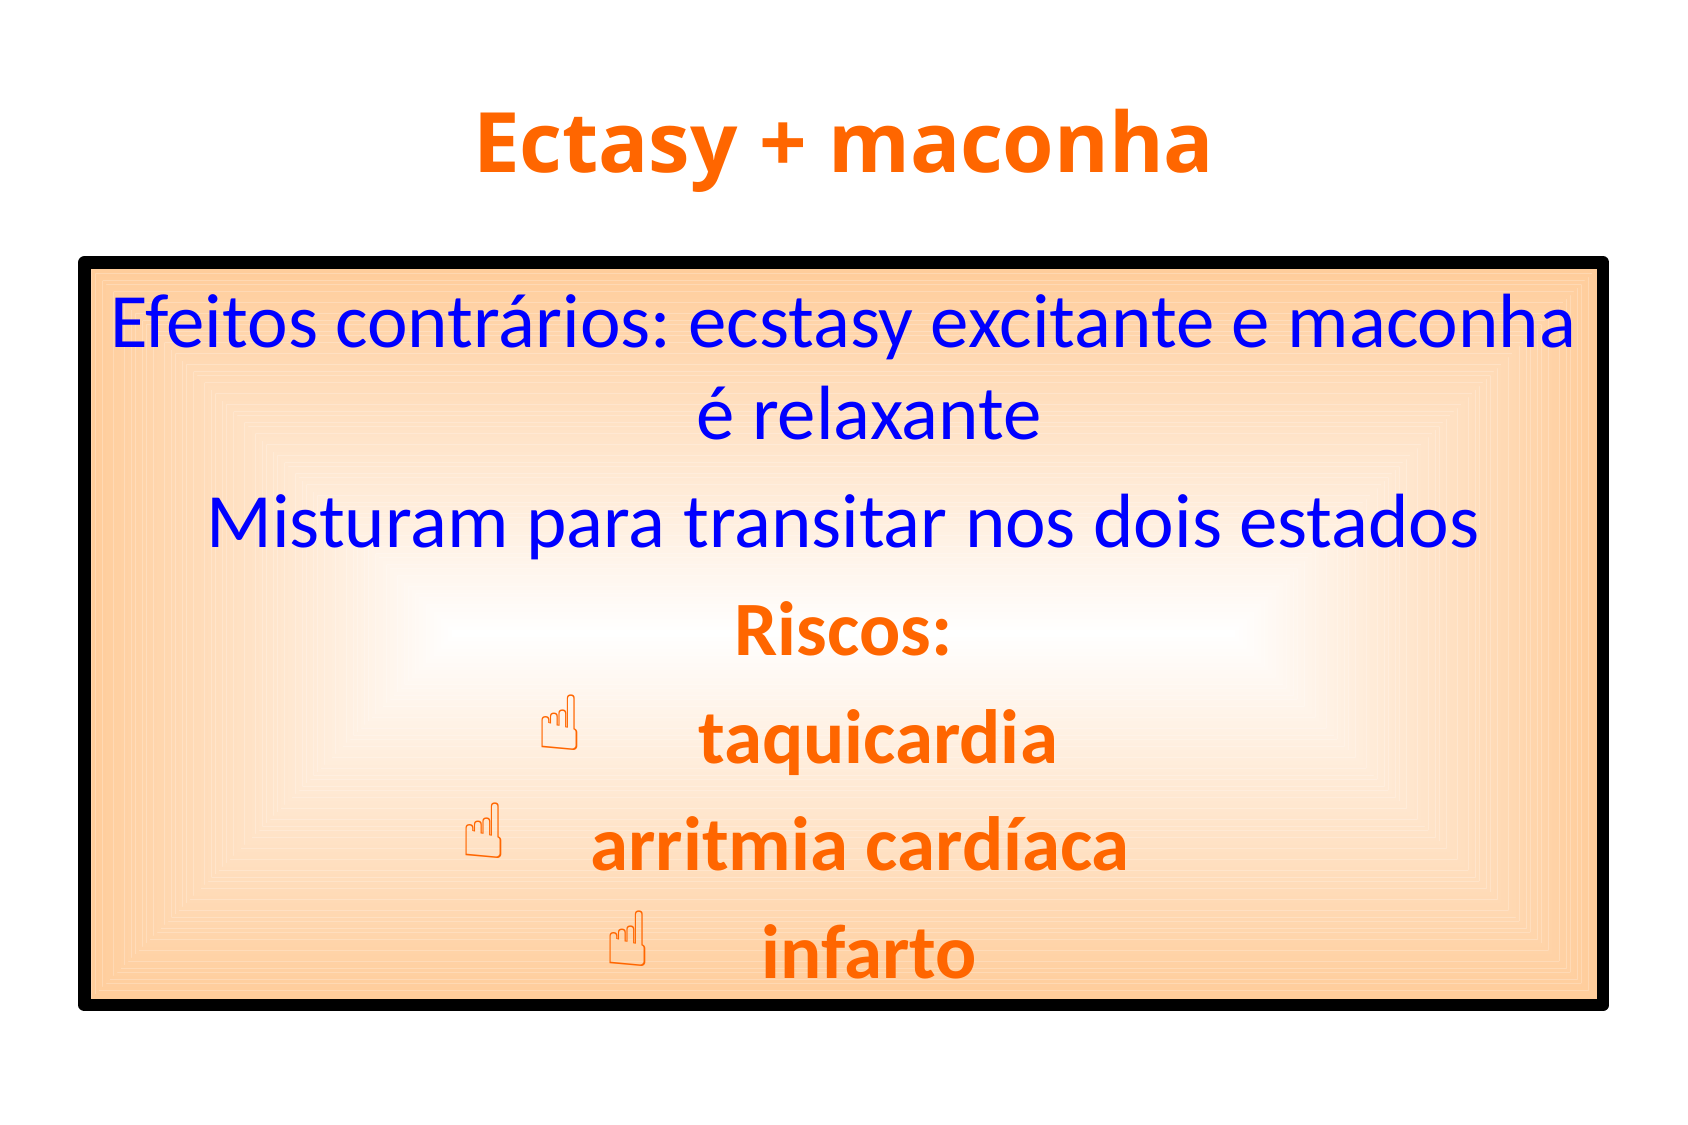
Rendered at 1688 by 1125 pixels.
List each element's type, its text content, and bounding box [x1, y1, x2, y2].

title Ectasy + maconha [84, 37, 1604, 241]
list Efeitos contrários: ecstasy excitante e maconha é relaxante Misturam para transitar nos dois estados Riscos: taquicardia arritmia cardíaca infarto [84, 262, 1604, 1005]
